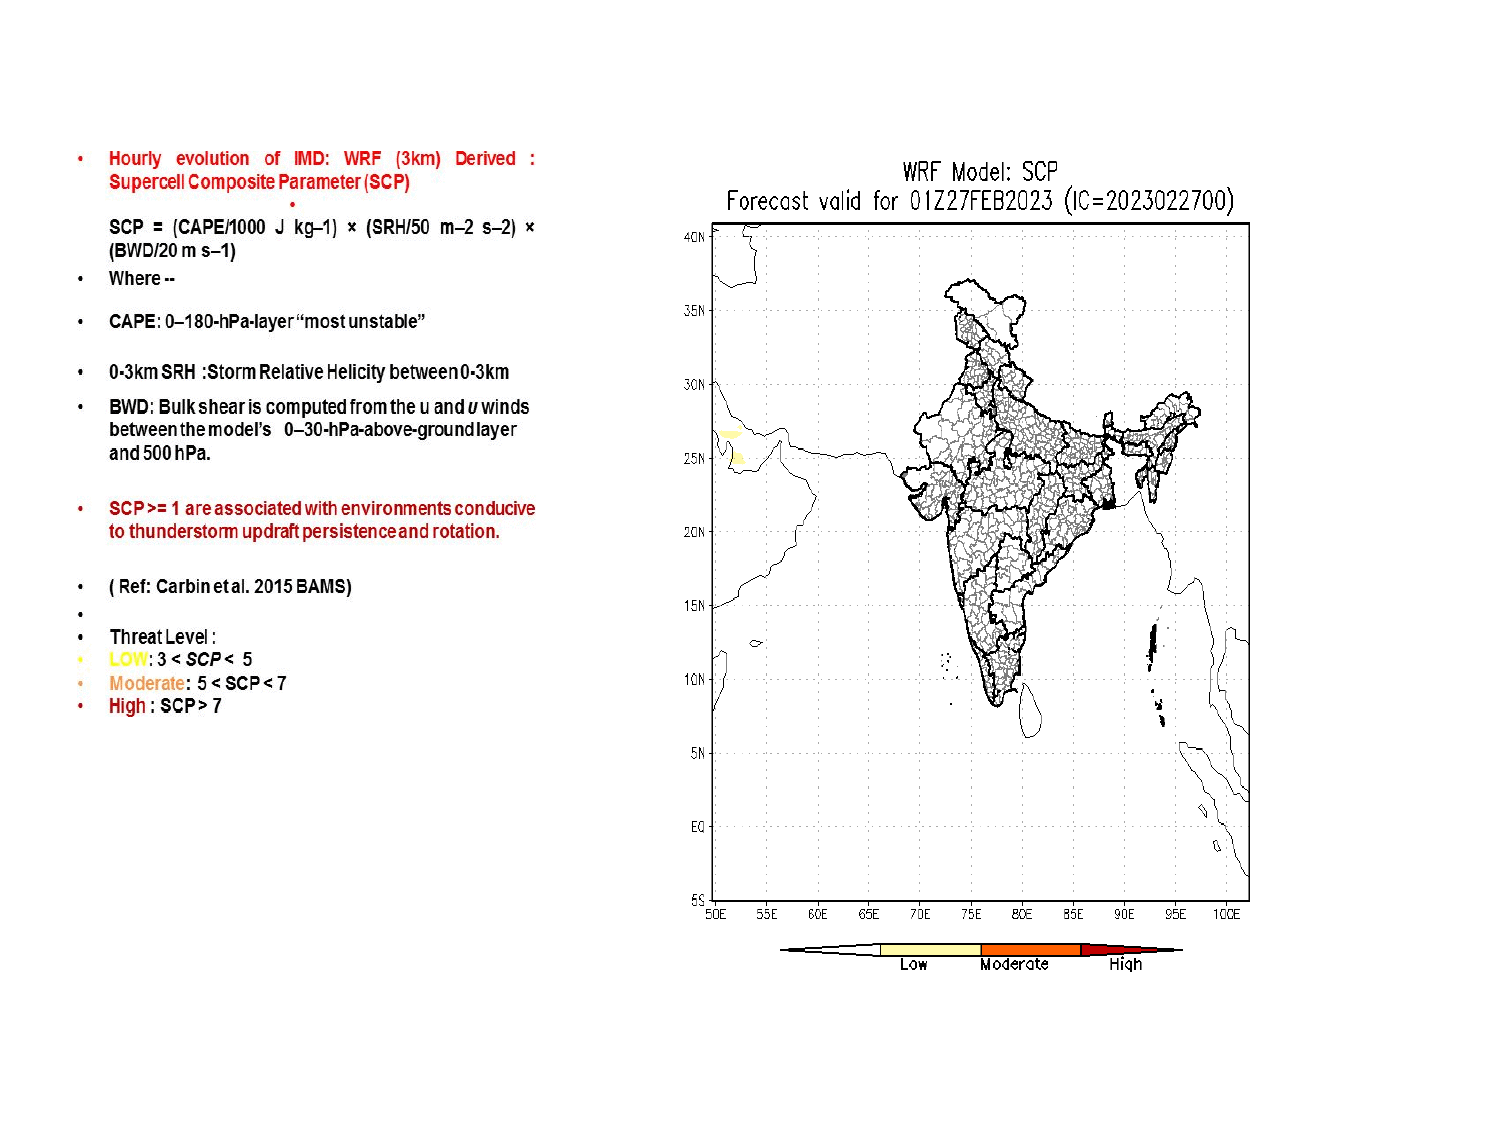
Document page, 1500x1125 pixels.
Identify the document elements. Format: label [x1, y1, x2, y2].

picture [74, 149, 1426, 976]
